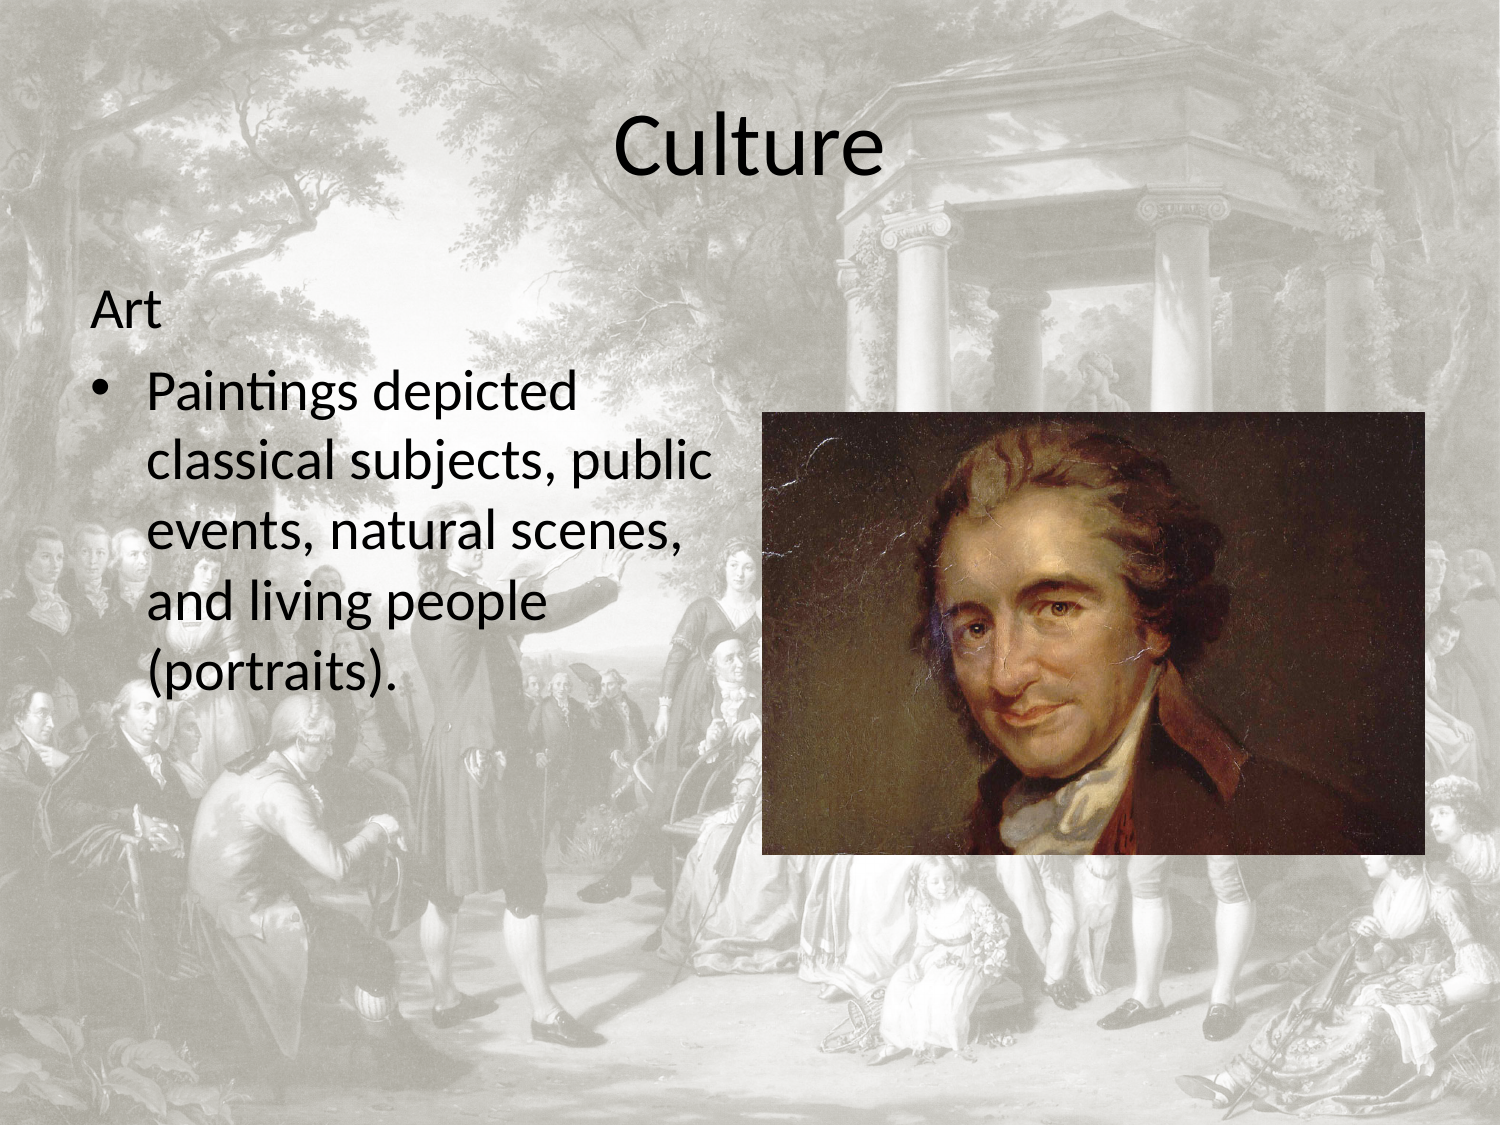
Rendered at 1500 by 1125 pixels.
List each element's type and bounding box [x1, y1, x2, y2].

picture [0, 0, 1500, 1125]
list [762, 412, 1426, 855]
